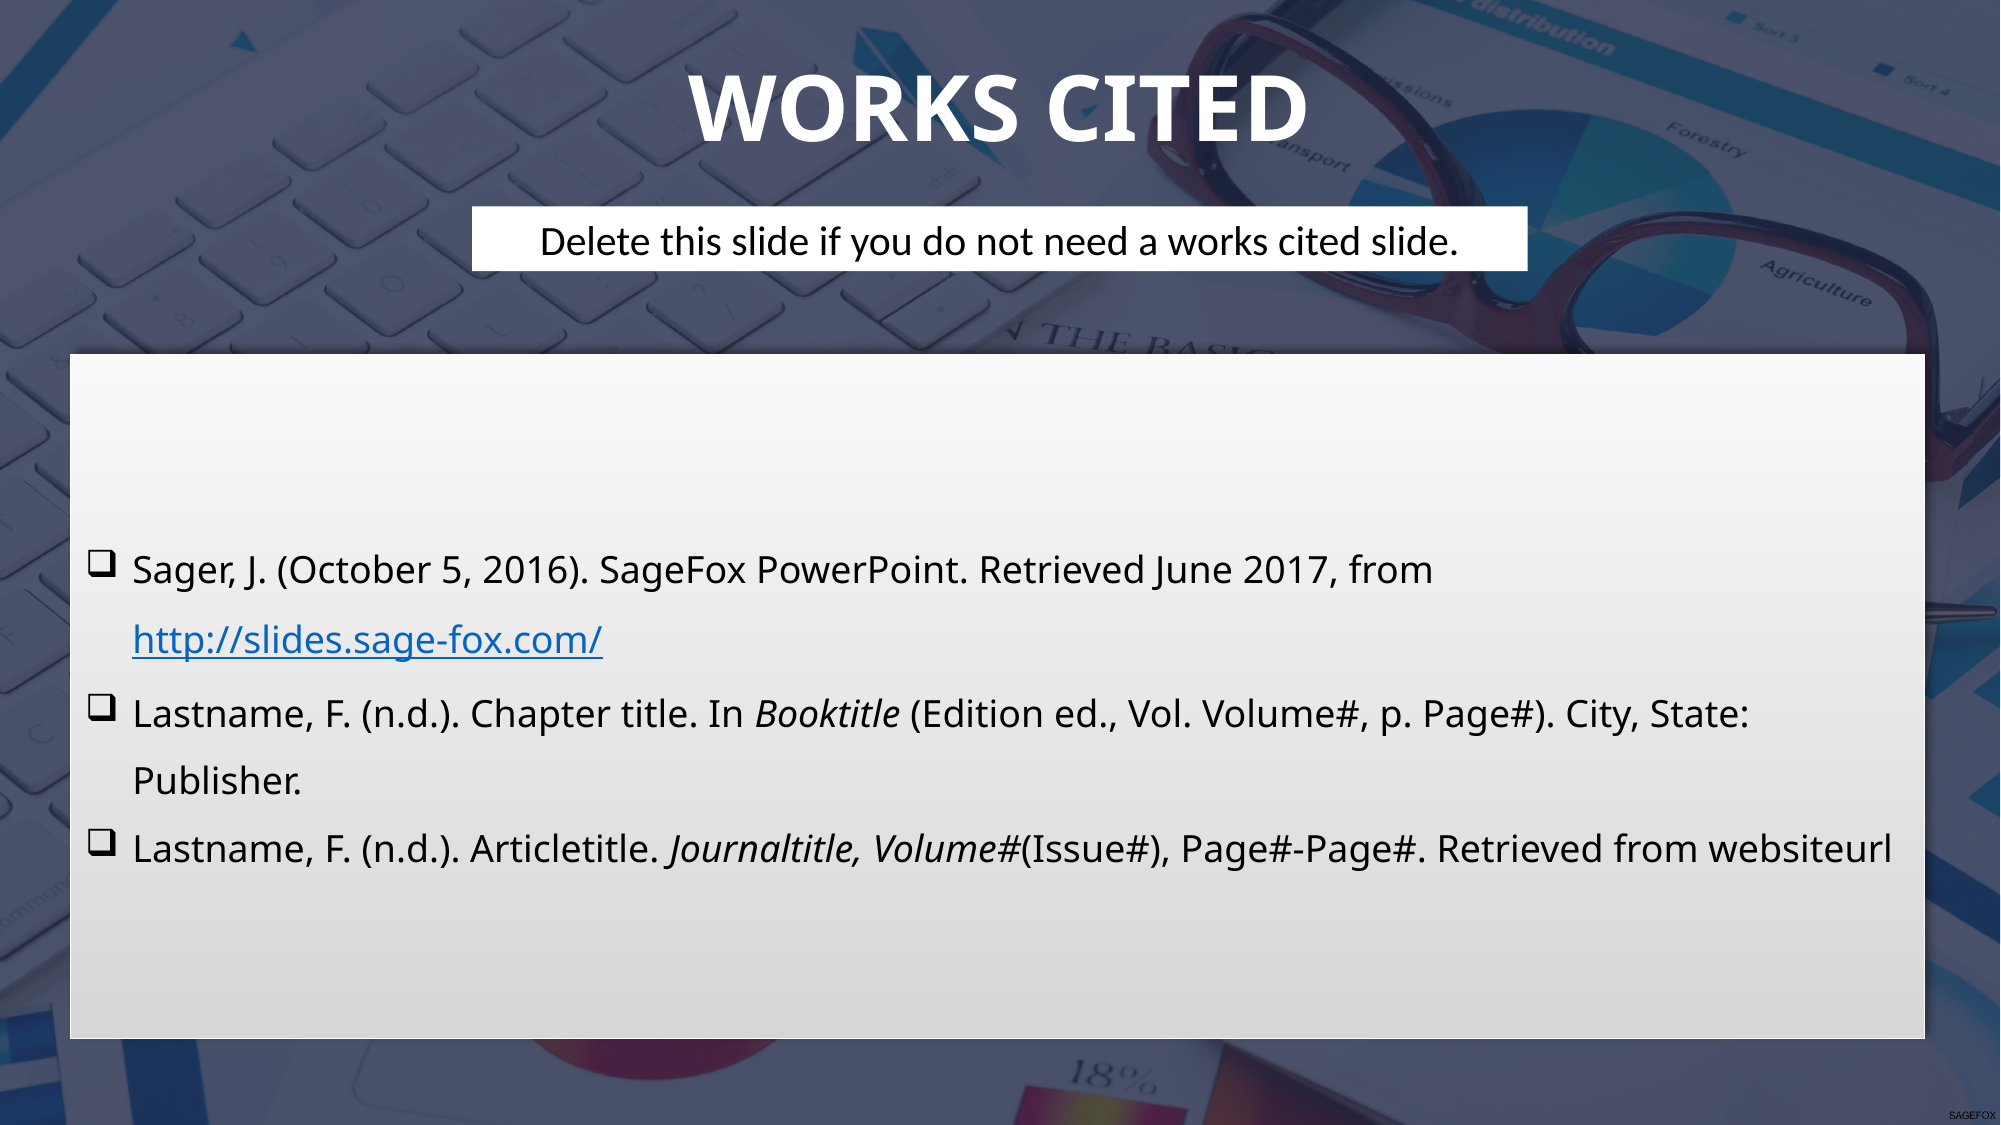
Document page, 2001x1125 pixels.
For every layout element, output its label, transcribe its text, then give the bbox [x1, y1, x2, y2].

picture [1925, 0, 2001, 1125]
text_box Sager, J. (October 5, 2016). SageFox PowerPoint. Retrieved June 2017, from http://slides.sage-fox.com/ Lastname, F. (n.d.). Chapter title. In Booktitle (Edition ed., Vol. Volume#, p. Page#). City, State: Publisher. Lastname, F. (n.d.). Articletitle. Journaltitle, Volume#(Issue#), Page#-Page#. Retrieved from websiteurl [70, 354, 1925, 1039]
text_box WORKS CITED [548, 42, 1452, 167]
text_box Delete this slide if you do not need a works cited slide. [472, 206, 1528, 272]
